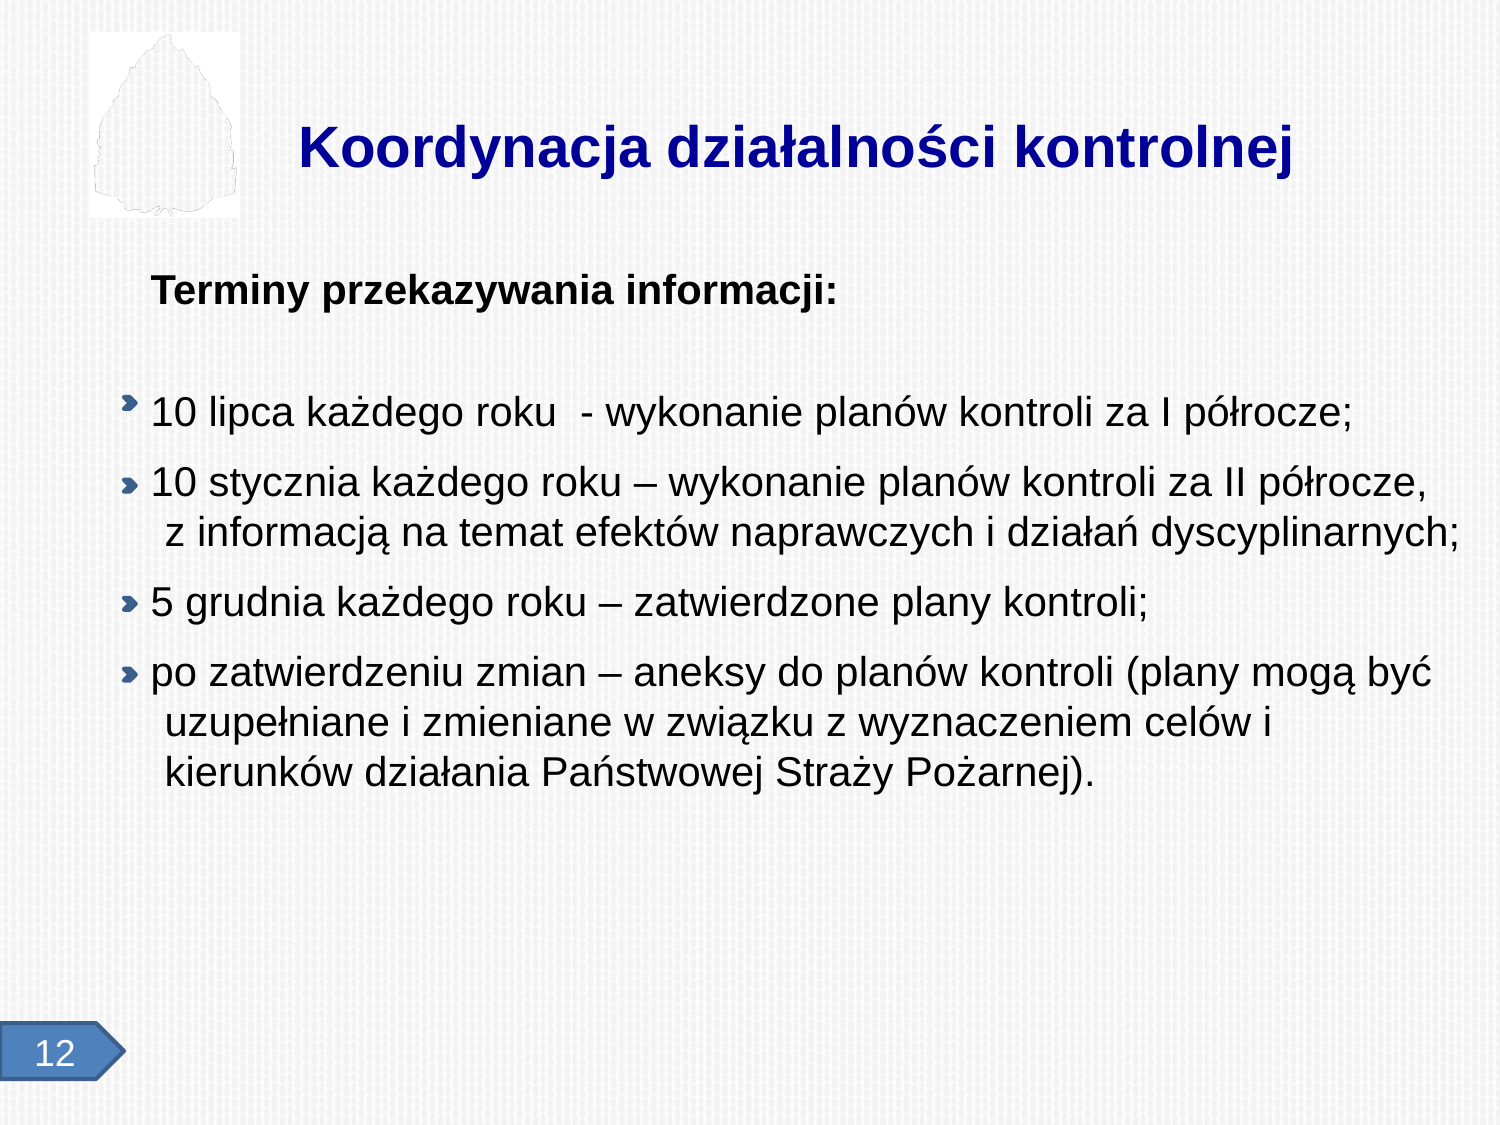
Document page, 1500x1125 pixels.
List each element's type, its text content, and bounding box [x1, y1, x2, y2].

text_box [121, 666, 138, 683]
text_box Koordynacja działalności kontrolnej [265, 101, 1329, 187]
text_box Terminy przekazywania informacji: 10 lipca każdego roku - wykonanie planów kontroli za I półrocze; 10 stycznia każdego roku – wykonanie planów kontroli za II półrocze, z informacją na temat efektów naprawczych i działań dyscyplinarnych; 5 grudnia każdego roku – zatwierdzone plany kontroli; po zatwierdzeniu zmian – aneksy do planów kontroli (plany mogą być uzupełniane i zmieniane w związku z wyznaczeniem celów i kierunków działania Państwowej Straży Pożarnej). [135, 255, 1483, 803]
text_box [121, 595, 138, 612]
text_box 12 [0, 1021, 127, 1082]
picture [88, 30, 243, 221]
text_box [121, 394, 138, 411]
text_box [121, 477, 138, 494]
